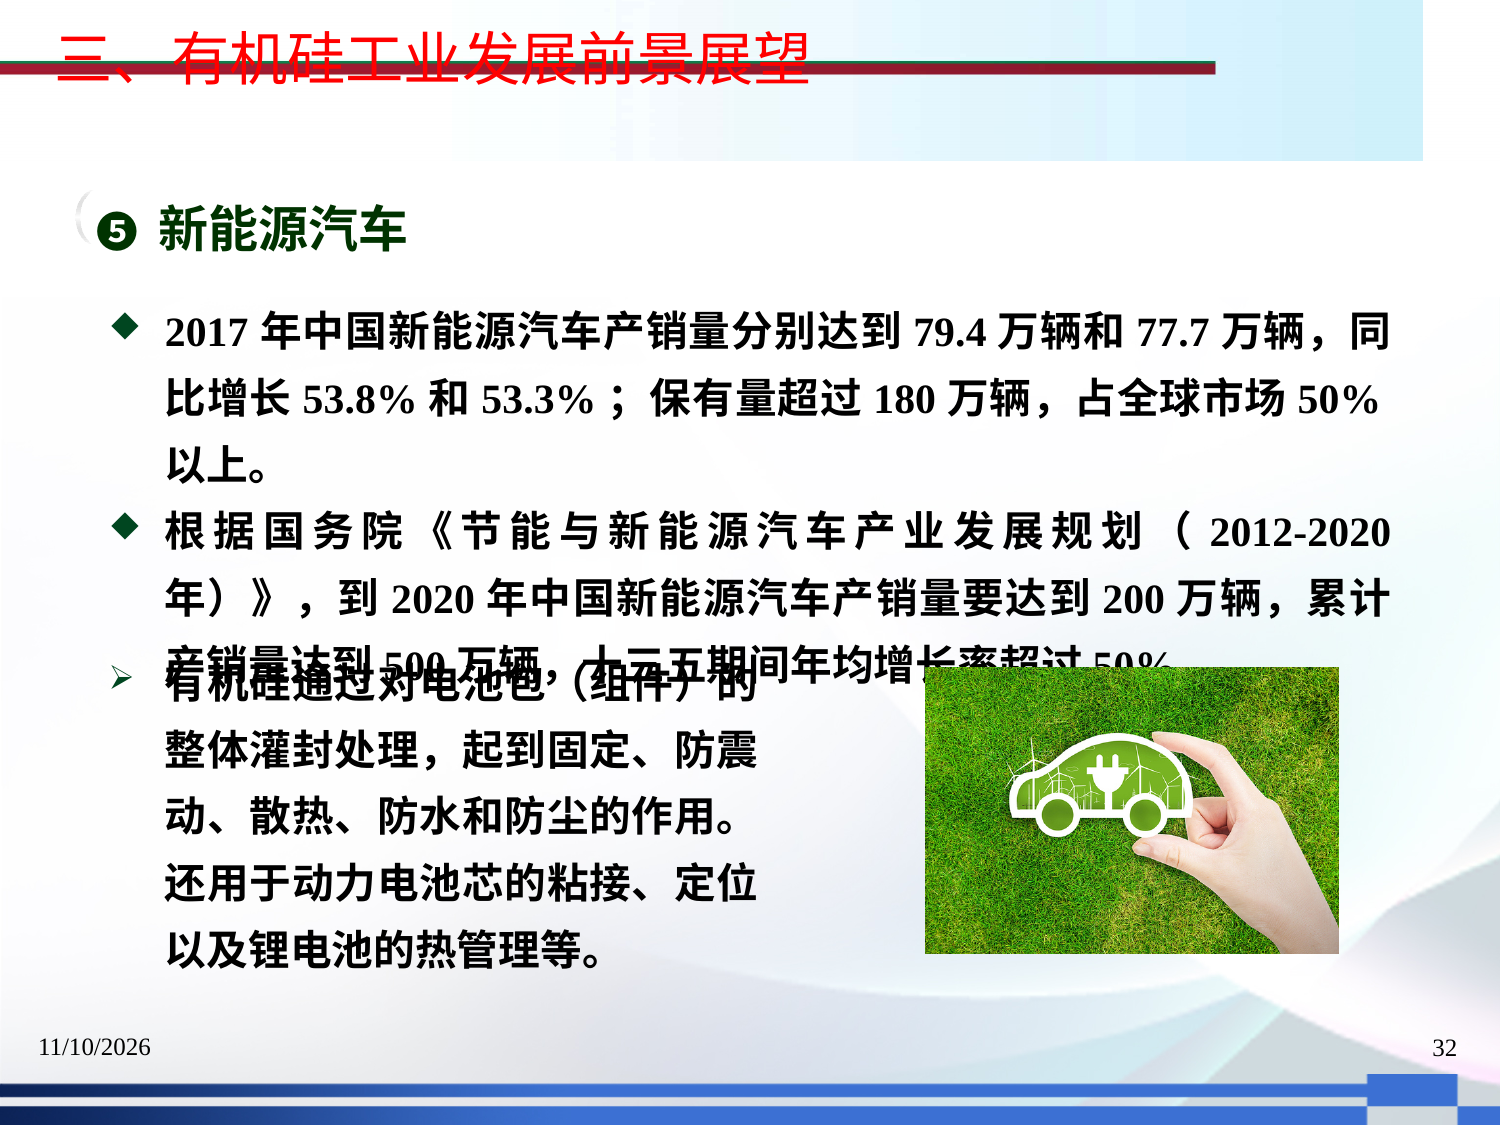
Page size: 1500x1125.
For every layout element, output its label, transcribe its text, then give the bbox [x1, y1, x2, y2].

text_box 2017年中国新能源汽车产销量分别达到79.4万辆和77.7万辆，同比增长53.8%和53.3%；保有量超过180万辆，占全球市场50%以上。 根据国务院《节能与新能源汽车产业发展规划（2012-2020 年）》，到2020年中国新能源汽车产销量要达到200万辆，累计产销量达到500万辆，十三五期间年均增长率超过50%。 [93, 281, 1407, 622]
picture [0, 161, 1500, 1125]
text_box [75, 196, 81, 238]
text_box 有机硅通过对电池包（组件）的整体灌封处理，起到固定、防震动、散热、防水和防尘的作用。还用于动力电池芯的粘接、定位以及锂电池的热管理等。 [93, 632, 774, 973]
text_box ❺ 新能源汽车 [81, 187, 504, 270]
text_box 三、有机硅工业发展前景展望 [0, 9, 903, 98]
